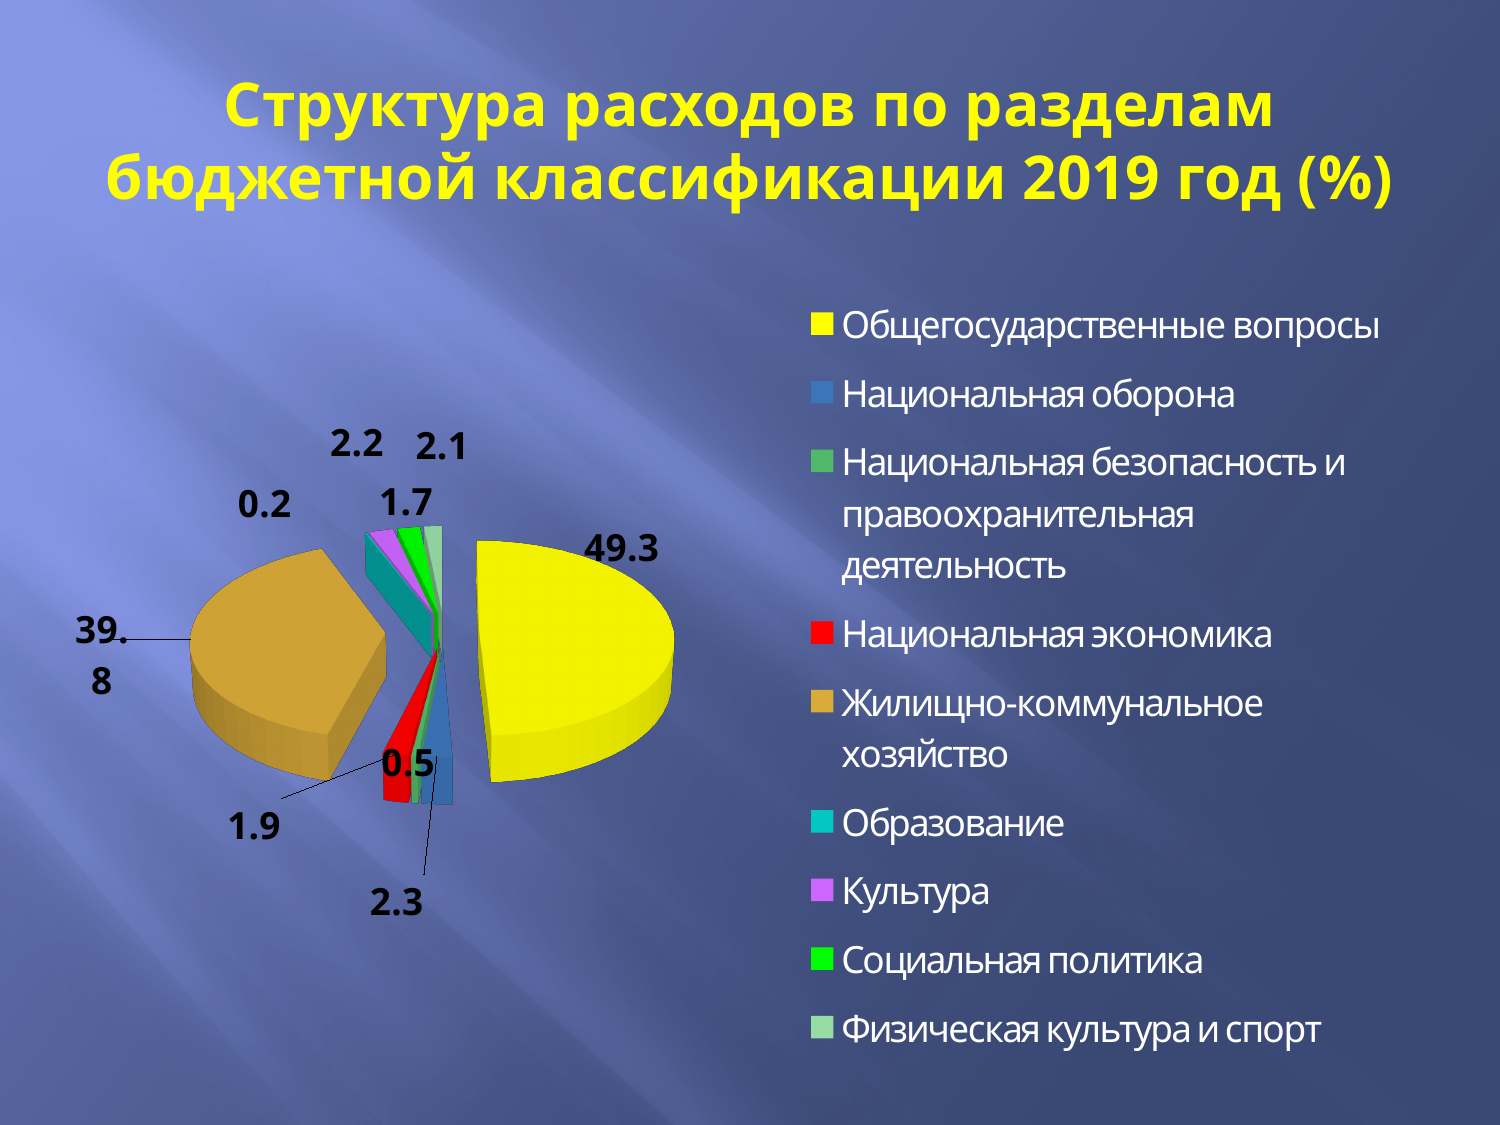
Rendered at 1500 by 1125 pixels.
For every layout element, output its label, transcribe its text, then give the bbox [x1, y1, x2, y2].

chart [74, 262, 1426, 1071]
title Структура расходов по разделам бюджетной классификации 2019 год (%) [75, 45, 1425, 233]
